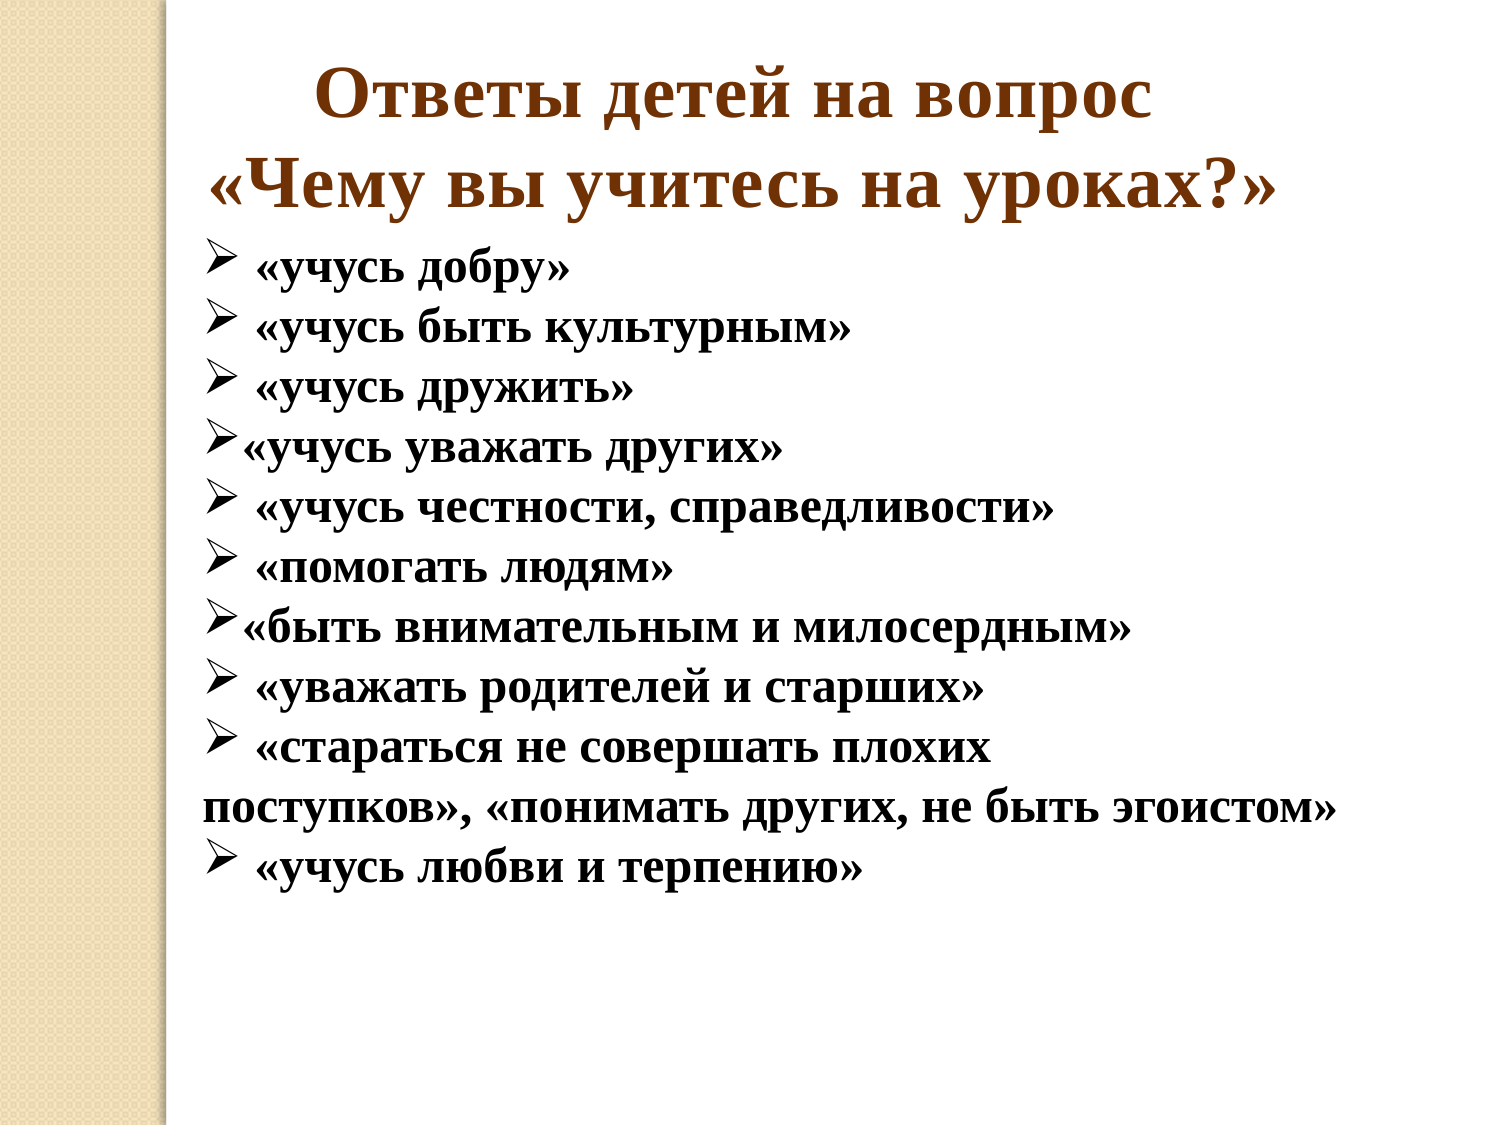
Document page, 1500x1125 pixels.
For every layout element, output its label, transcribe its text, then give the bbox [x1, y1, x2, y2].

text_box Ответы детей на вопрос «Чему вы учитесь на уроках?» [58, 35, 1430, 230]
text_box «учусь добру» «учусь быть культурным» «учусь дружить» «учусь уважать других» «учусь честности, справедливости» «помогать людям» «быть внимательным и милосердным» «уважать родителей и старших» «стараться не совершать плохих поступков», «понимать других, не быть эгоистом» «учусь любви и терпению» [187, 224, 1500, 960]
